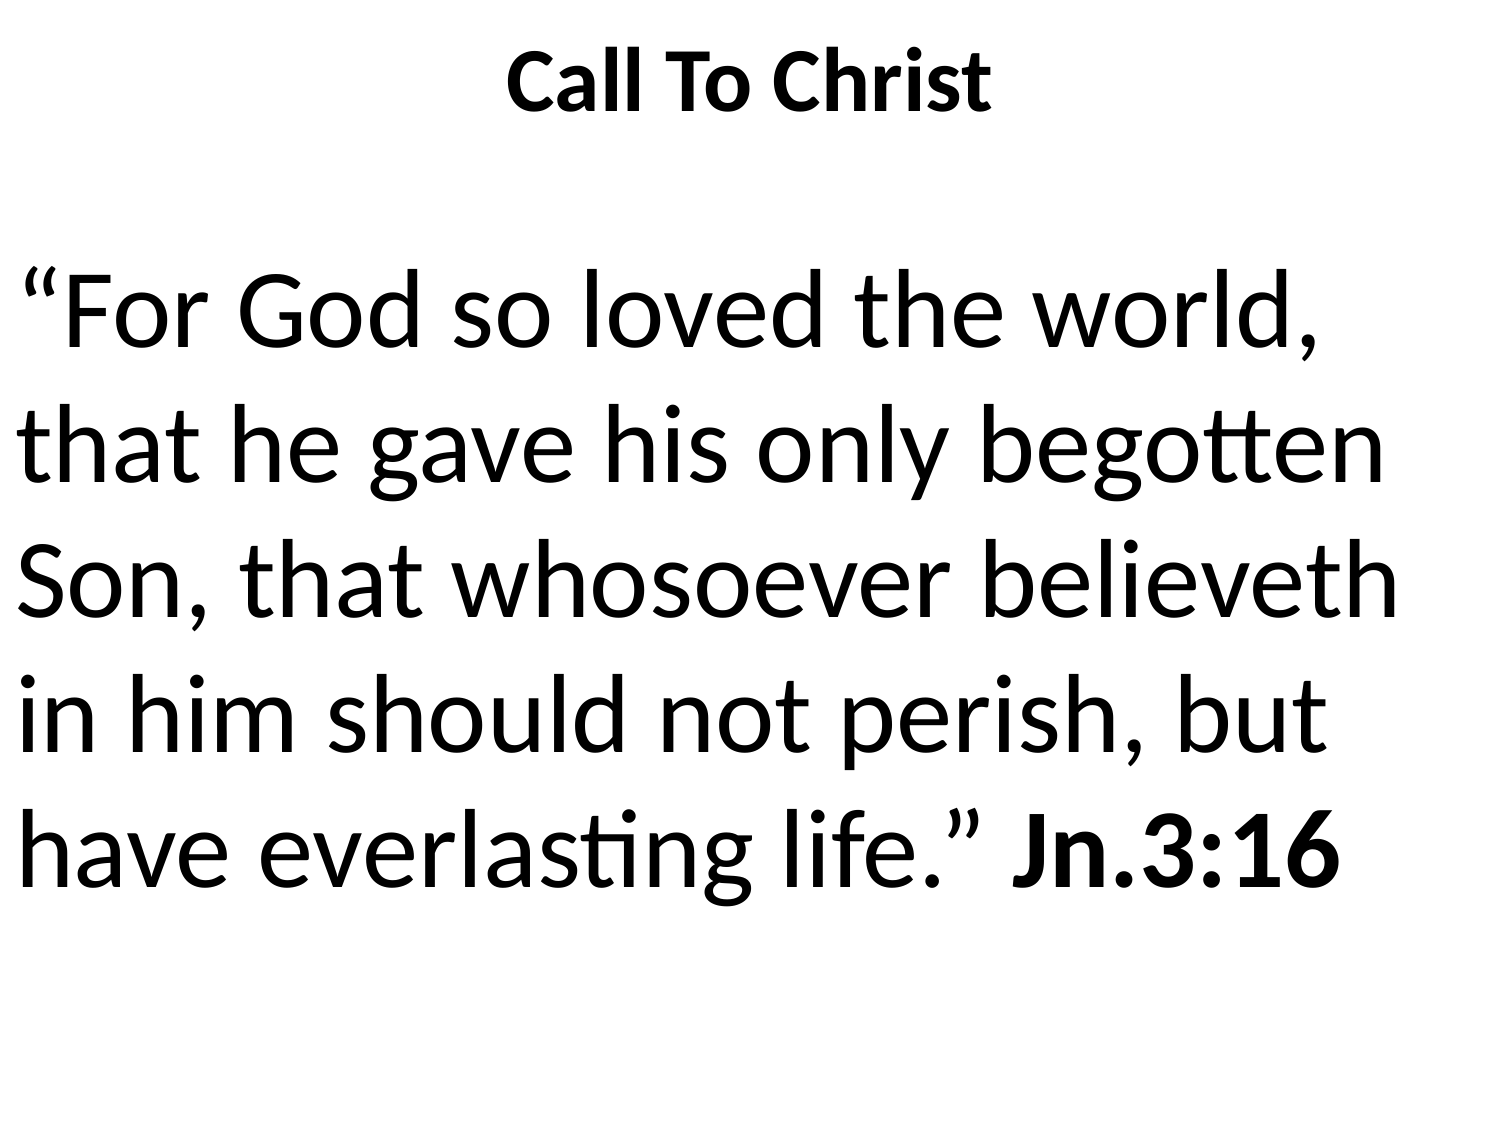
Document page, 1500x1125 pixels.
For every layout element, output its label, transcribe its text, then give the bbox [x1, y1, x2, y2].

list “For God so loved the world, that he gave his only begotten Son, that whosoever believeth in him should not perish, but have everlasting life.” Jn.3:16 [0, 125, 1500, 1125]
title Call To Christ [0, 0, 1500, 125]
